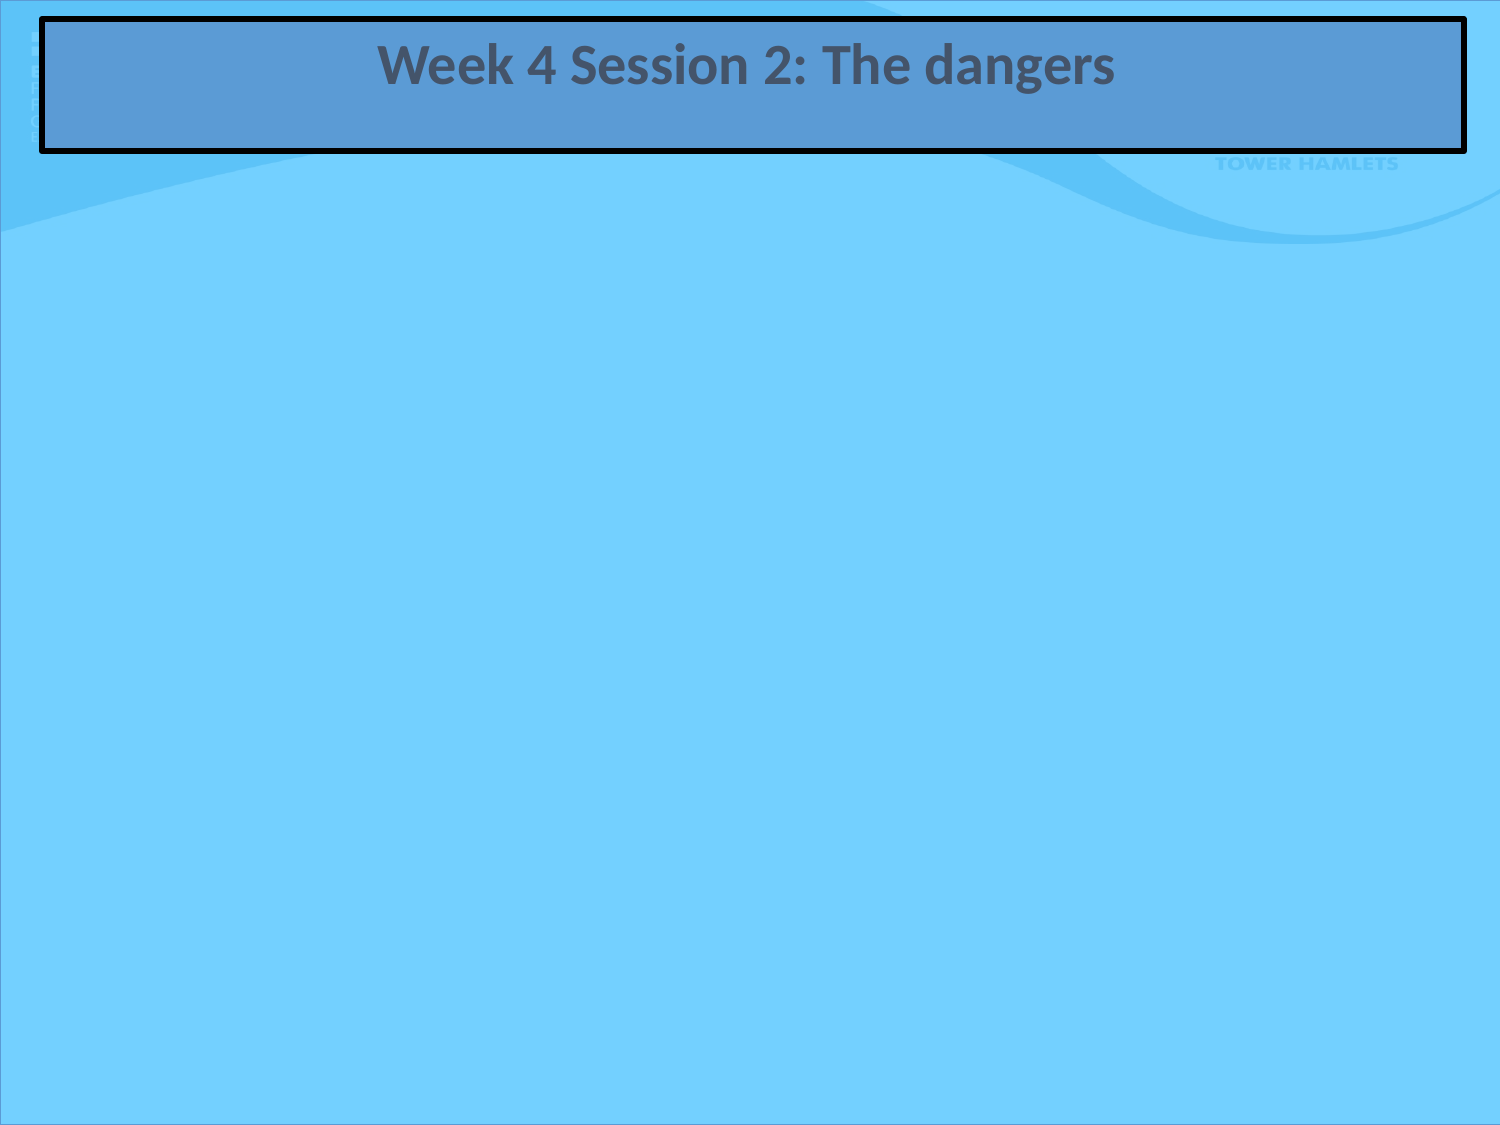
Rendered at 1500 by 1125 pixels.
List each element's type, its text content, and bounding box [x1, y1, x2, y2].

text_box Week 4 Session 2: The dangers [41, 19, 1464, 152]
